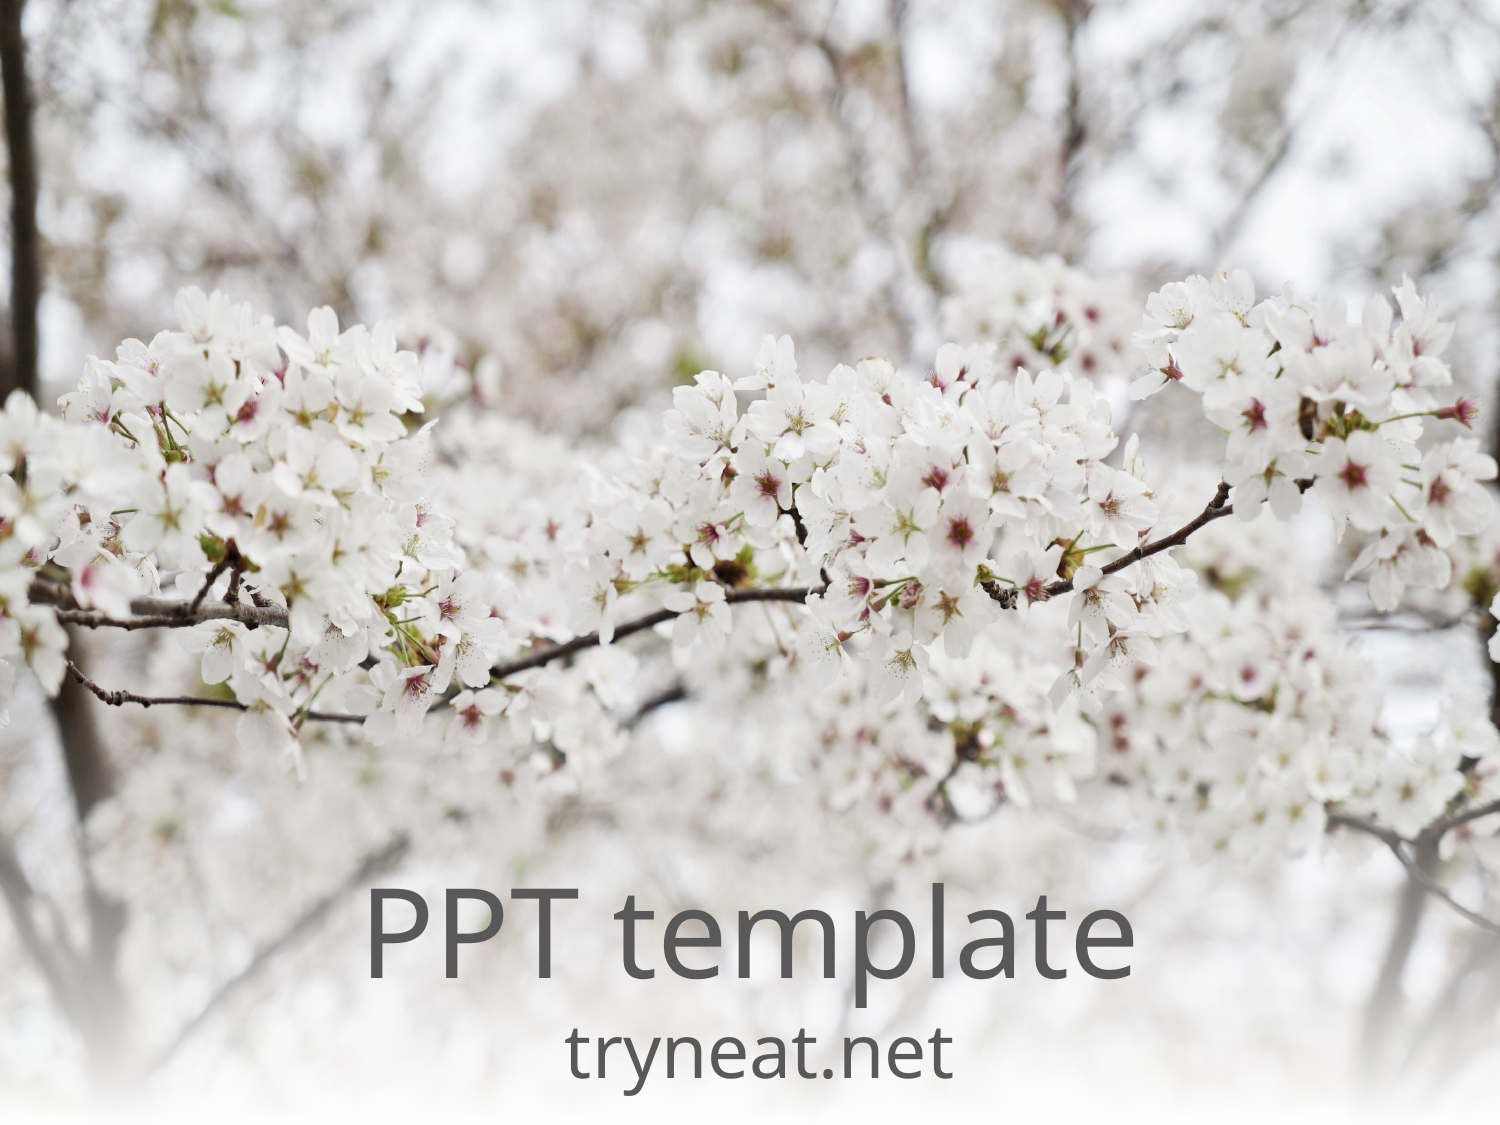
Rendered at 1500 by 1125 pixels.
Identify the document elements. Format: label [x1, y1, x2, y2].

text_box [0, 0, 1500, 1125]
